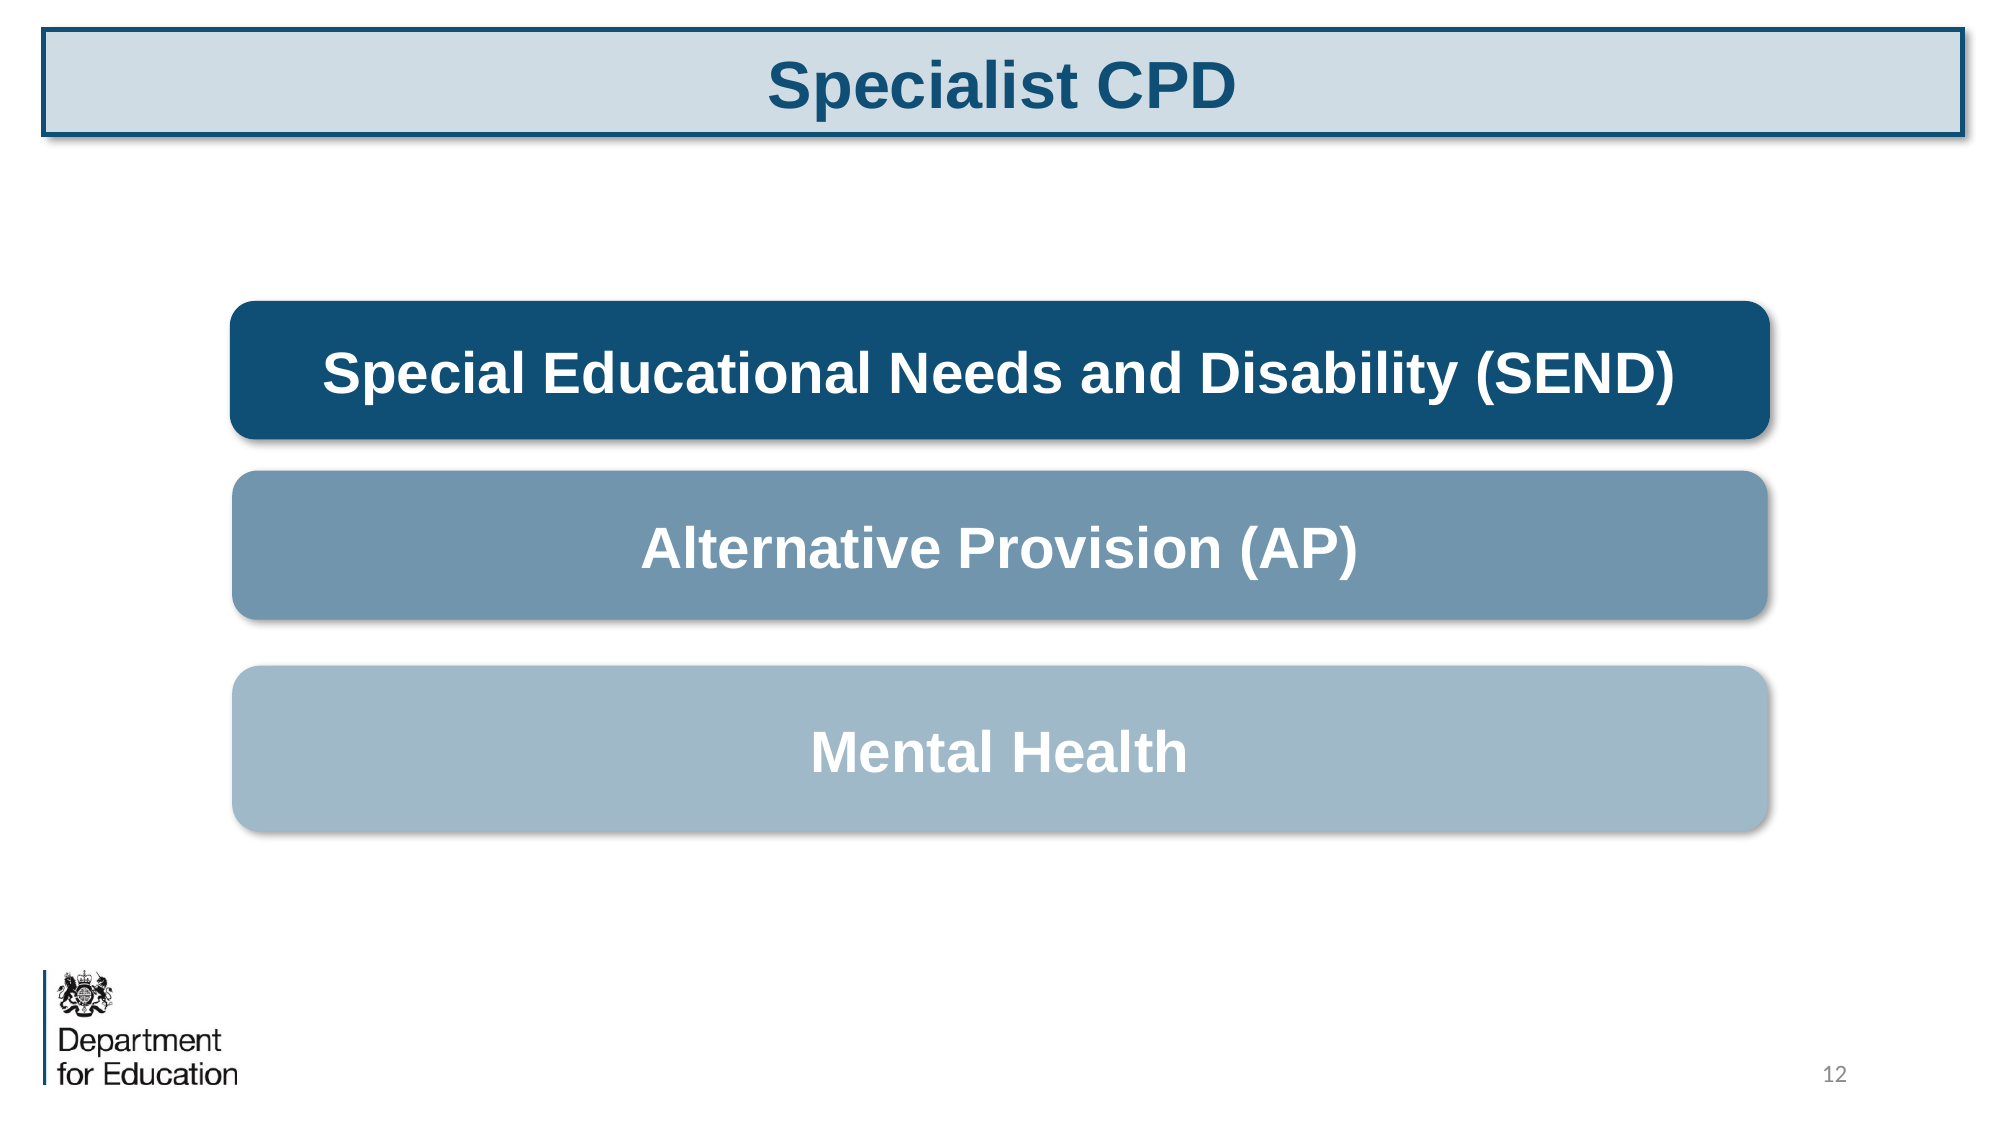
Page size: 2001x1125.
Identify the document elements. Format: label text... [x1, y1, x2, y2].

text_box Mental Health [231, 664, 1769, 833]
text_box Specialist CPD [43, 29, 1963, 136]
text_box Alternative Provision (AP) [231, 469, 1769, 621]
text_box Special Educational Needs and Disability (SEND) [231, 302, 1769, 439]
picture [43, 970, 237, 1085]
slide_number 12 [1412, 1042, 1863, 1103]
